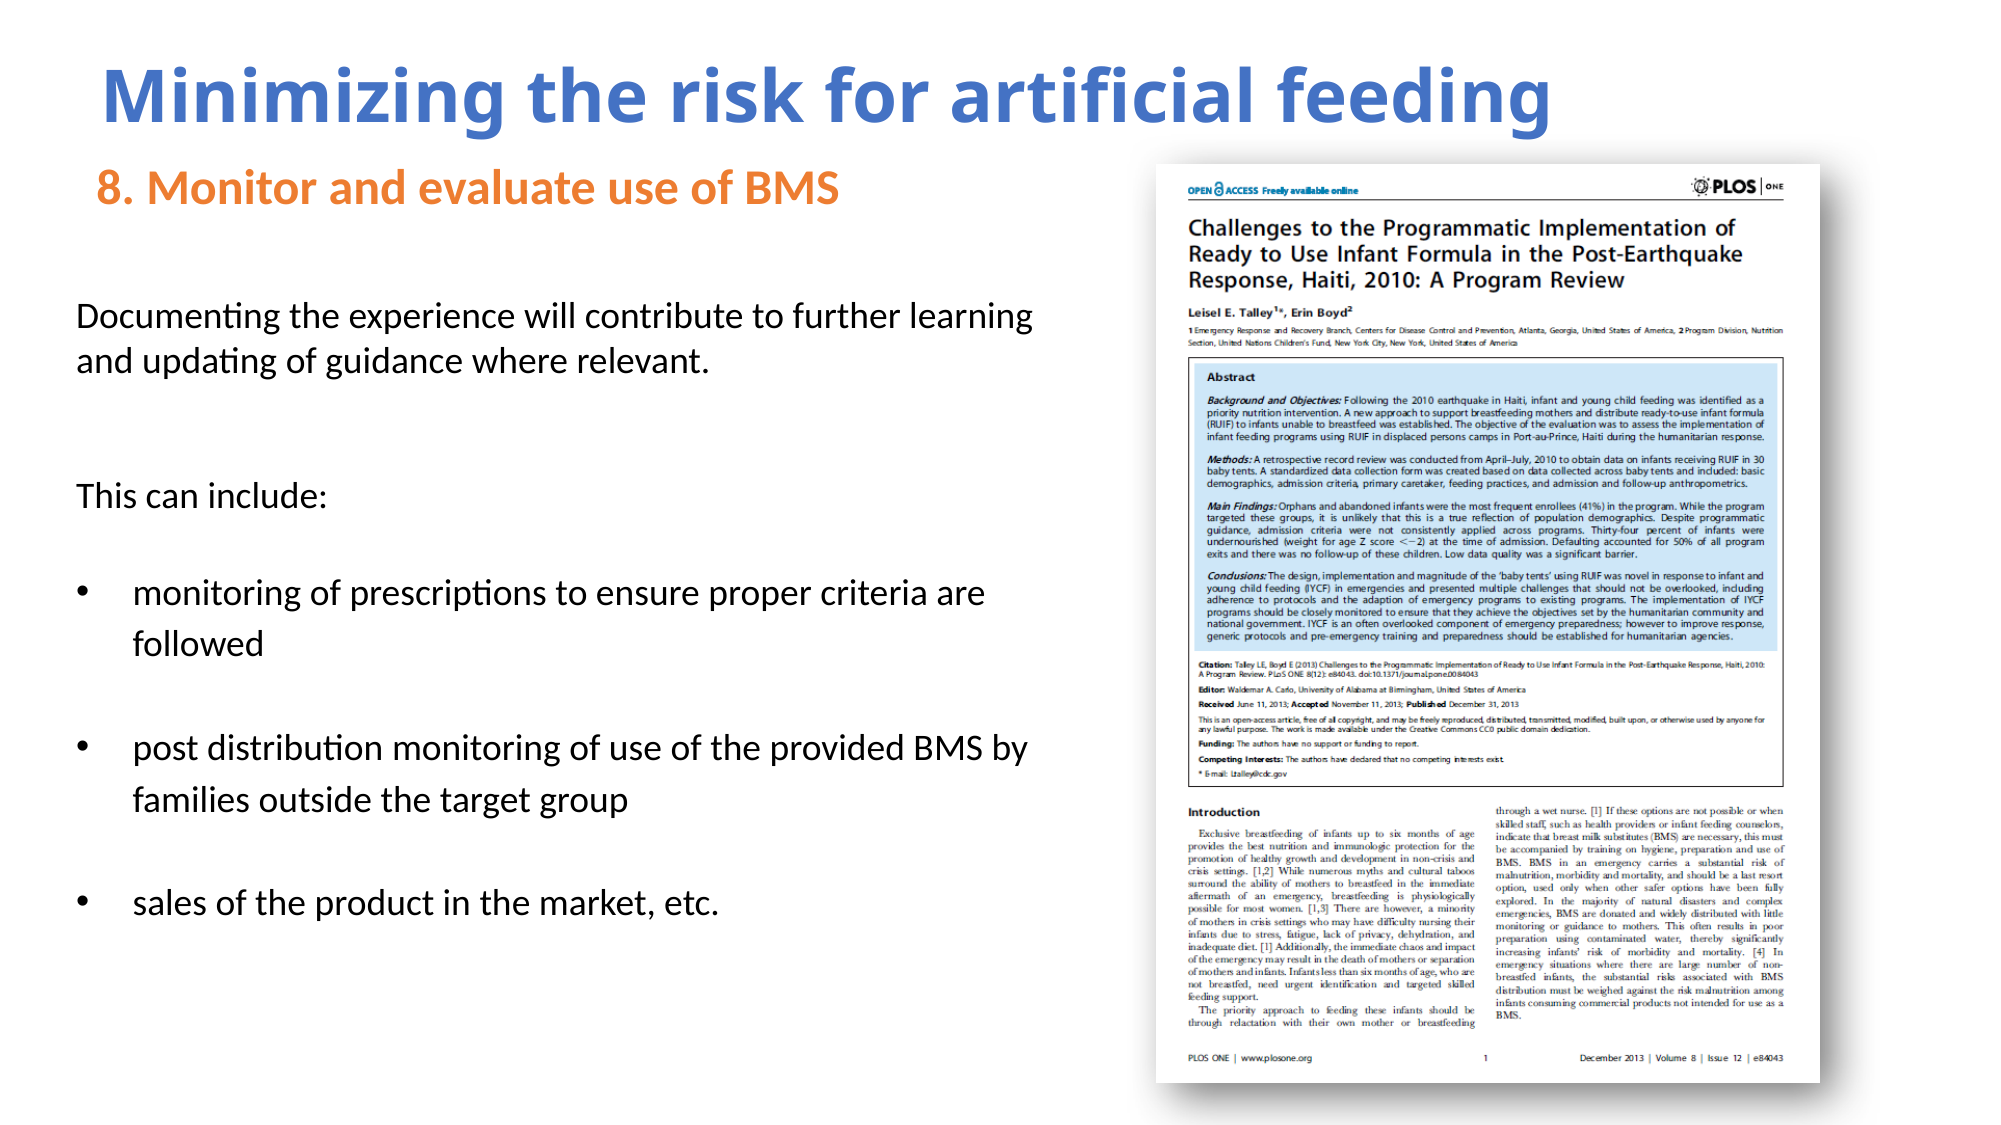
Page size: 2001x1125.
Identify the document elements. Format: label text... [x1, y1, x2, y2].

text_box 8. Monitor and evaluate use of BMS [6, 147, 1189, 282]
picture [1156, 164, 1820, 1083]
text_box Documenting the experience will contribute to further learning and updating of guidance where relevant. This can include: monitoring of prescriptions to ensure proper criteria are followed post distribution monitoring of use of the provided BMS by families outside the target group sales of the product in the market, etc. [61, 283, 1056, 931]
text_box Minimizing the risk for artificial feeding [85, 42, 1669, 145]
